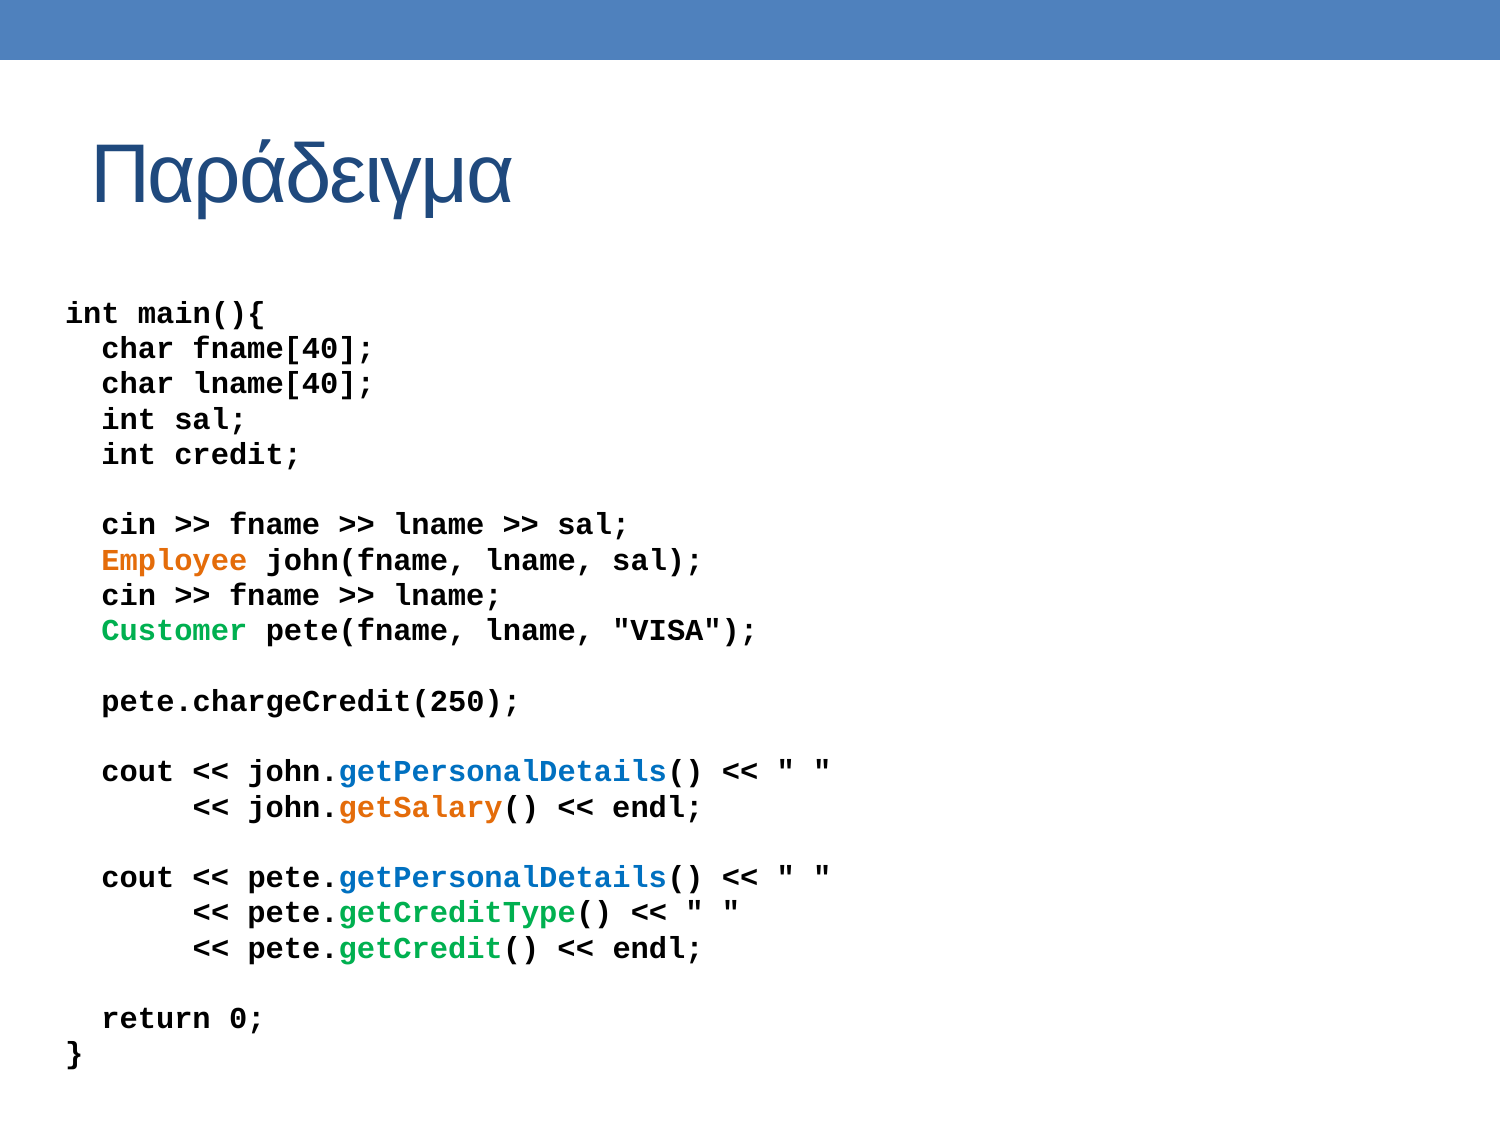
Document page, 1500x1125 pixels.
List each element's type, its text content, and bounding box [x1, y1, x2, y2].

title Παράδειγμα [75, 87, 1425, 249]
list int main(){ char fname[40]; char lname[40]; int sal; int credit; cin >> fname >> lname >> sal; Employee john(fname, lname, sal); cin >> fname >> lname; Customer pete(fname, lname, "VISA"); pete.chargeCredit(250); cout << john.getPersonalDetails() << " " << john.getSalary() << endl; cout << pete.getPersonalDetails() << " " << pete.getCreditType() << " " << pete.getCredit() << endl; return 0; } [50, 249, 1460, 1088]
